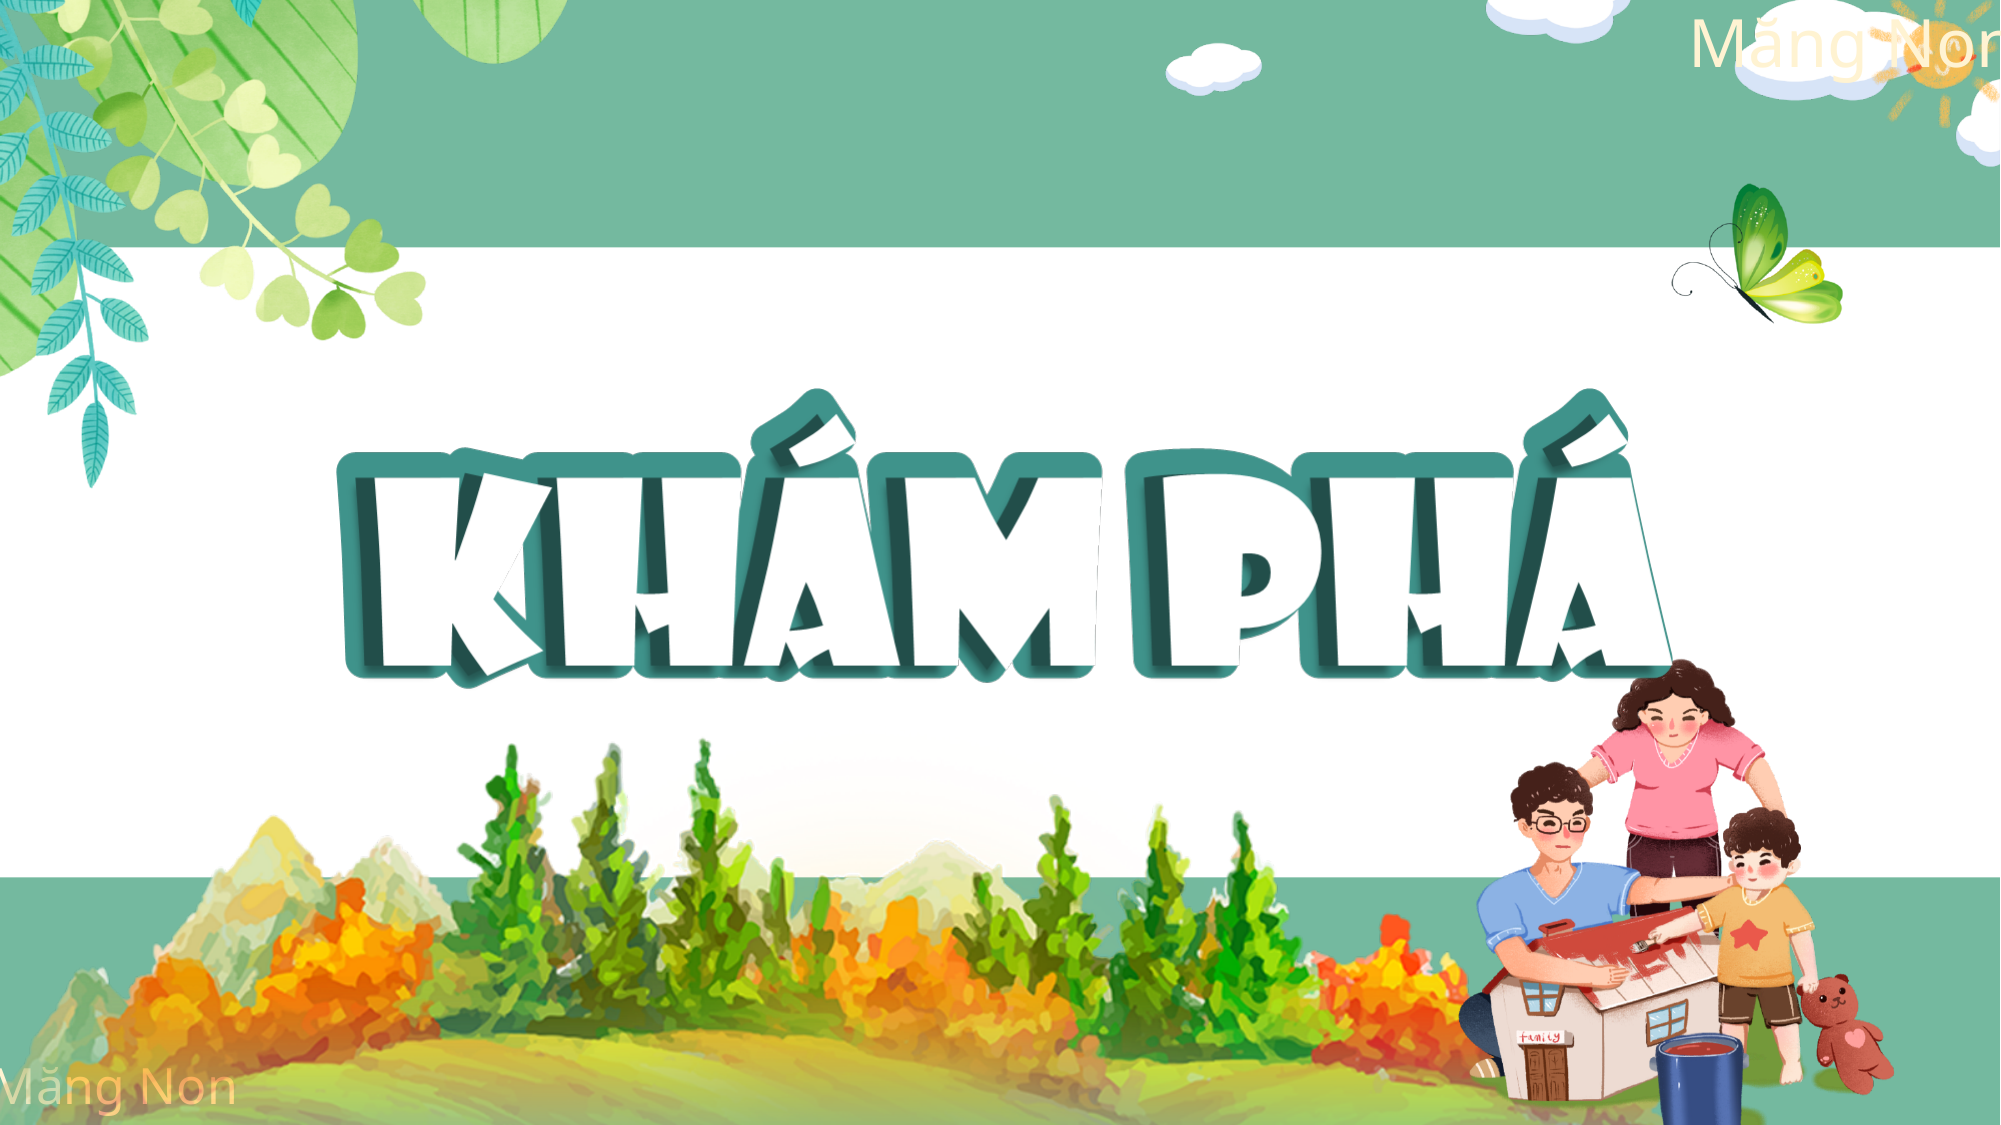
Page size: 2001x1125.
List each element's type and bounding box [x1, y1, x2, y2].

picture [0, 0, 1934, 1125]
text_box [572, 246, 2000, 878]
text_box [0, 598, 1362, 722]
picture [1041, 0, 2000, 173]
picture [1671, 183, 1843, 325]
